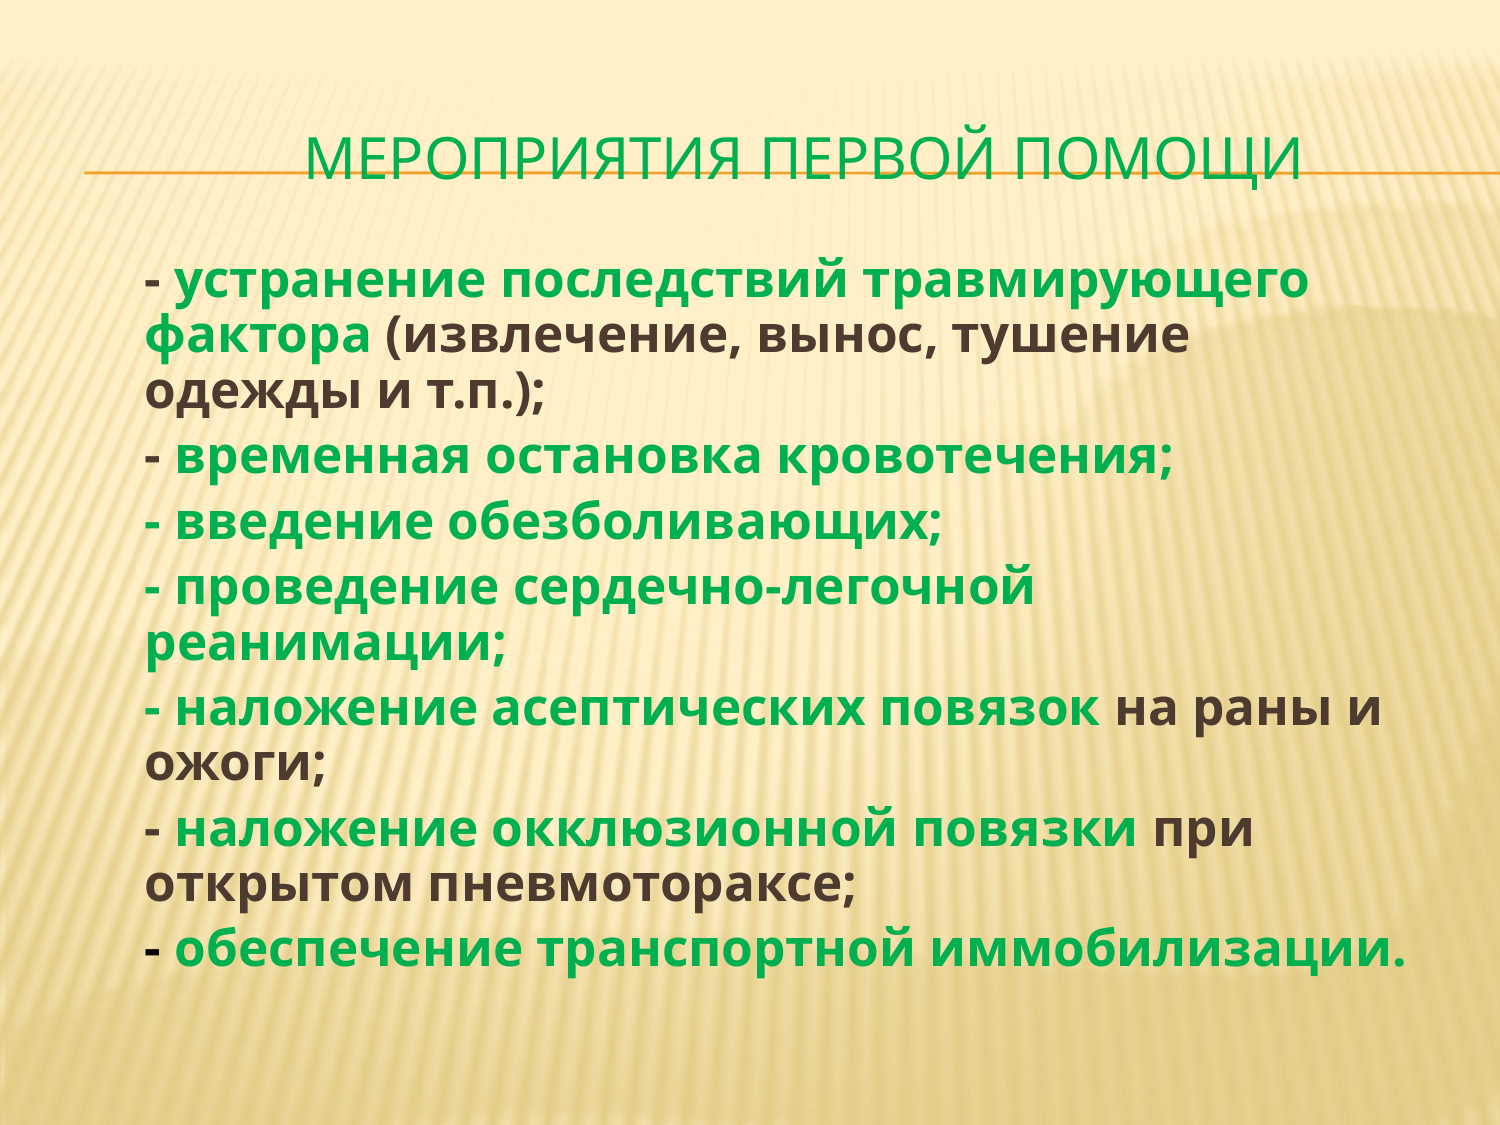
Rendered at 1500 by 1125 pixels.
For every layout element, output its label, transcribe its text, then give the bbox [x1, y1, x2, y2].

list - устранение последствий травмирующего фактора (извлечение, вынос, тушение одежды и т.п.); - временная остановка кровотечения; - введение обезболивающих; - проведение сердечно-легочной реанимации; - наложение асептических повязок на раны и ожоги; - наложение окклюзионной повязки при открытом пневмотораксе; - обеспечение транспортной иммобилизации. [74, 246, 1425, 1043]
title Мероприятия первой помощи [176, 26, 1432, 288]
